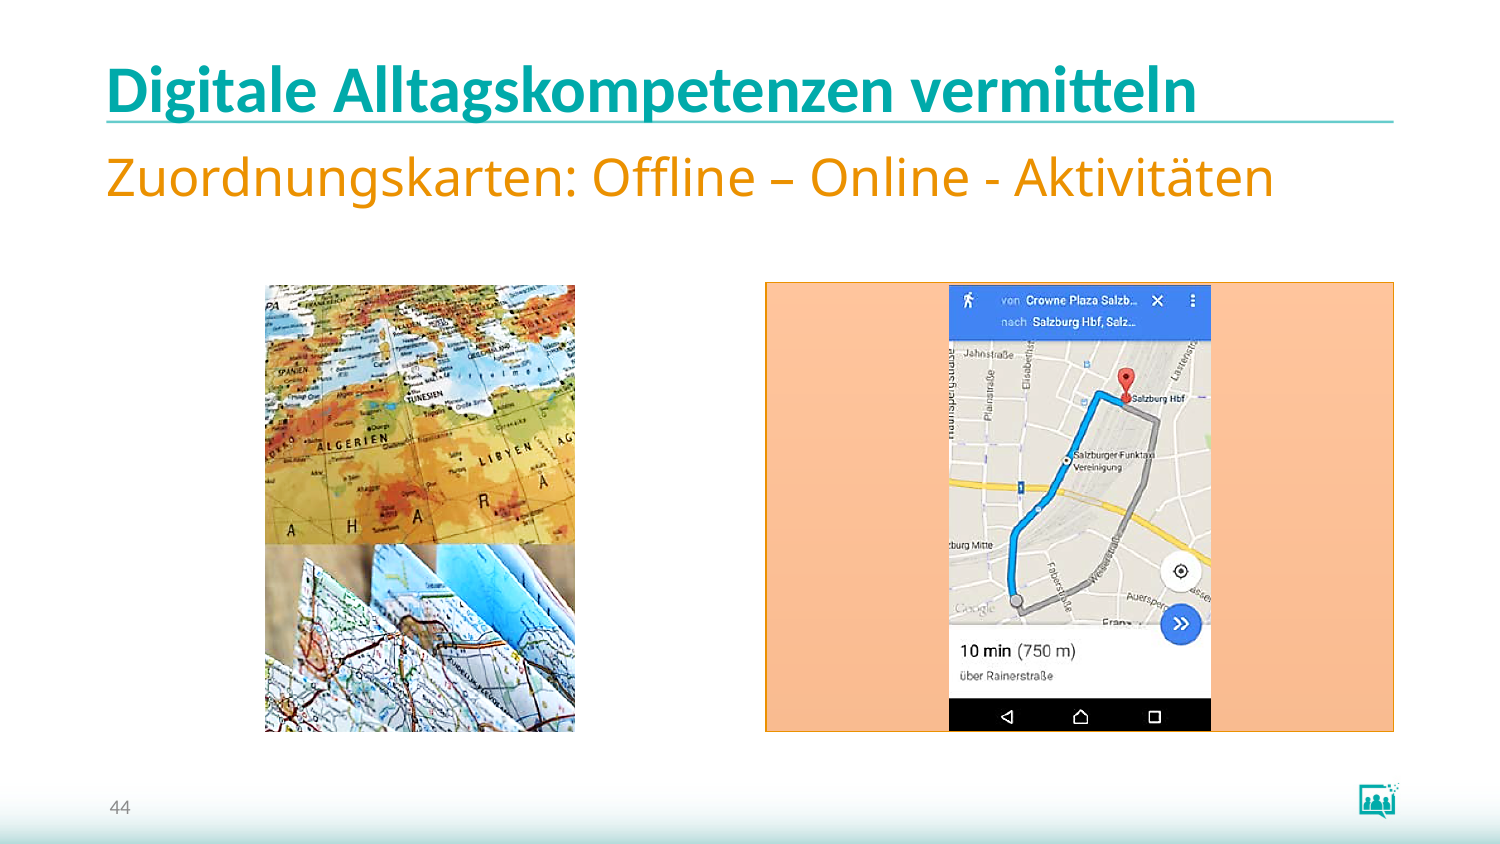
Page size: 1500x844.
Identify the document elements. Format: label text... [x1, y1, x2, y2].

text_box [765, 282, 1394, 732]
picture [0, 0, 1500, 844]
list Zuordnungskarten: Offline – Online - Aktivitäten [106, 144, 1394, 208]
title Digitale Alltagskompetenzen vermitteln [106, 55, 1394, 128]
slide_number 44 [109, 783, 242, 829]
